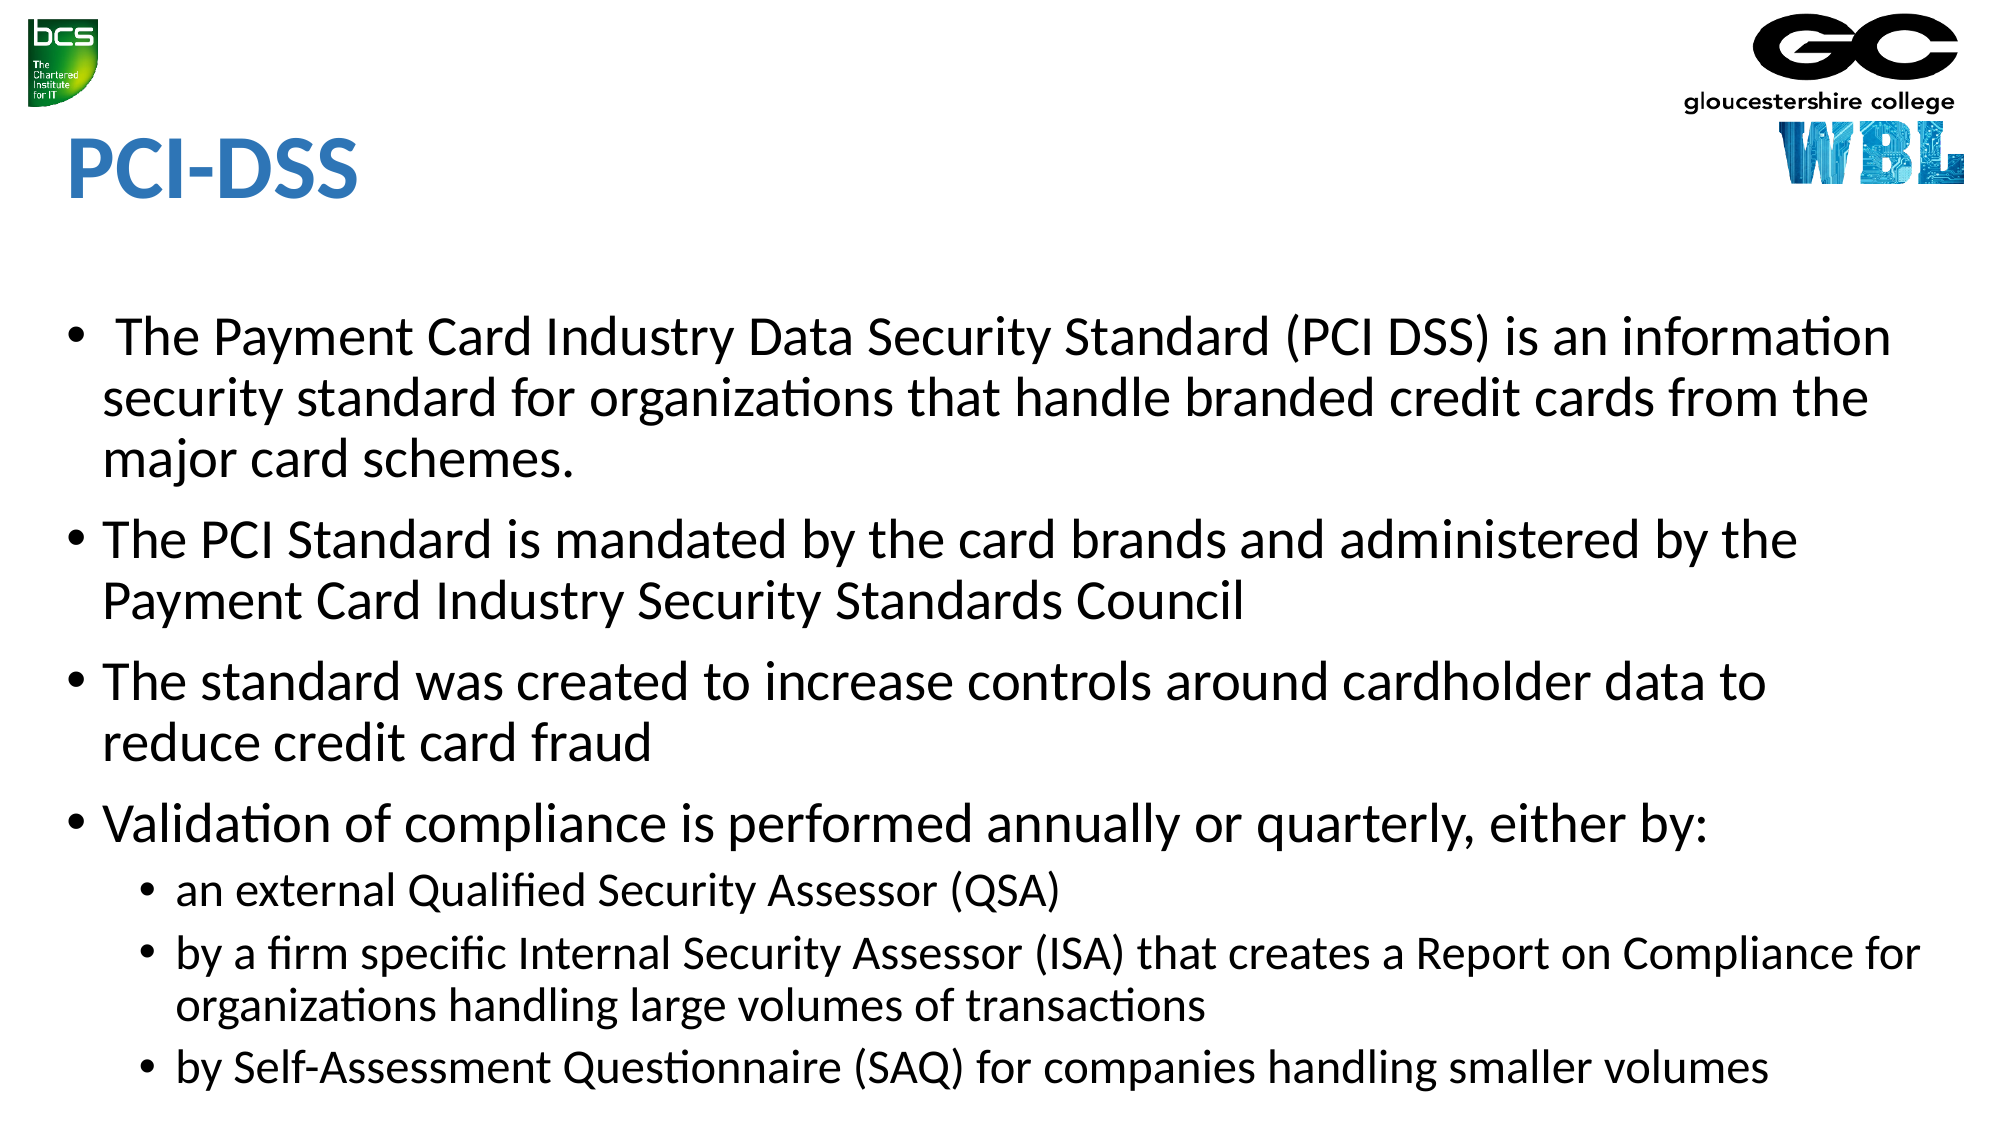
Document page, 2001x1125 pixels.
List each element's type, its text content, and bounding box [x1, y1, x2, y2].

picture [1674, 5, 1964, 155]
picture [1953, 163, 1959, 172]
list The Payment Card Industry Data Security Standard (PCI DSS) is an information security standard for organizations that handle branded credit cards from the major card schemes. The PCI Standard is mandated by the card brands and administered by the Payment Card Industry Security Standards Council The standard was created to increase controls around cardholder data to reduce credit card fraud Validation of compliance is performed annually or quarterly, either by: an external Qualified Security Assessor (QSA) by a firm specific Internal Security Assessor (ISA) that creates a Report on Compliance for organizations handling large volumes of transactions by Self-Assessment Questionnaire (SAQ) for companies handling smaller volumes [51, 299, 1953, 1110]
picture [28, 19, 98, 107]
title PCI-DSS [51, 59, 1953, 278]
